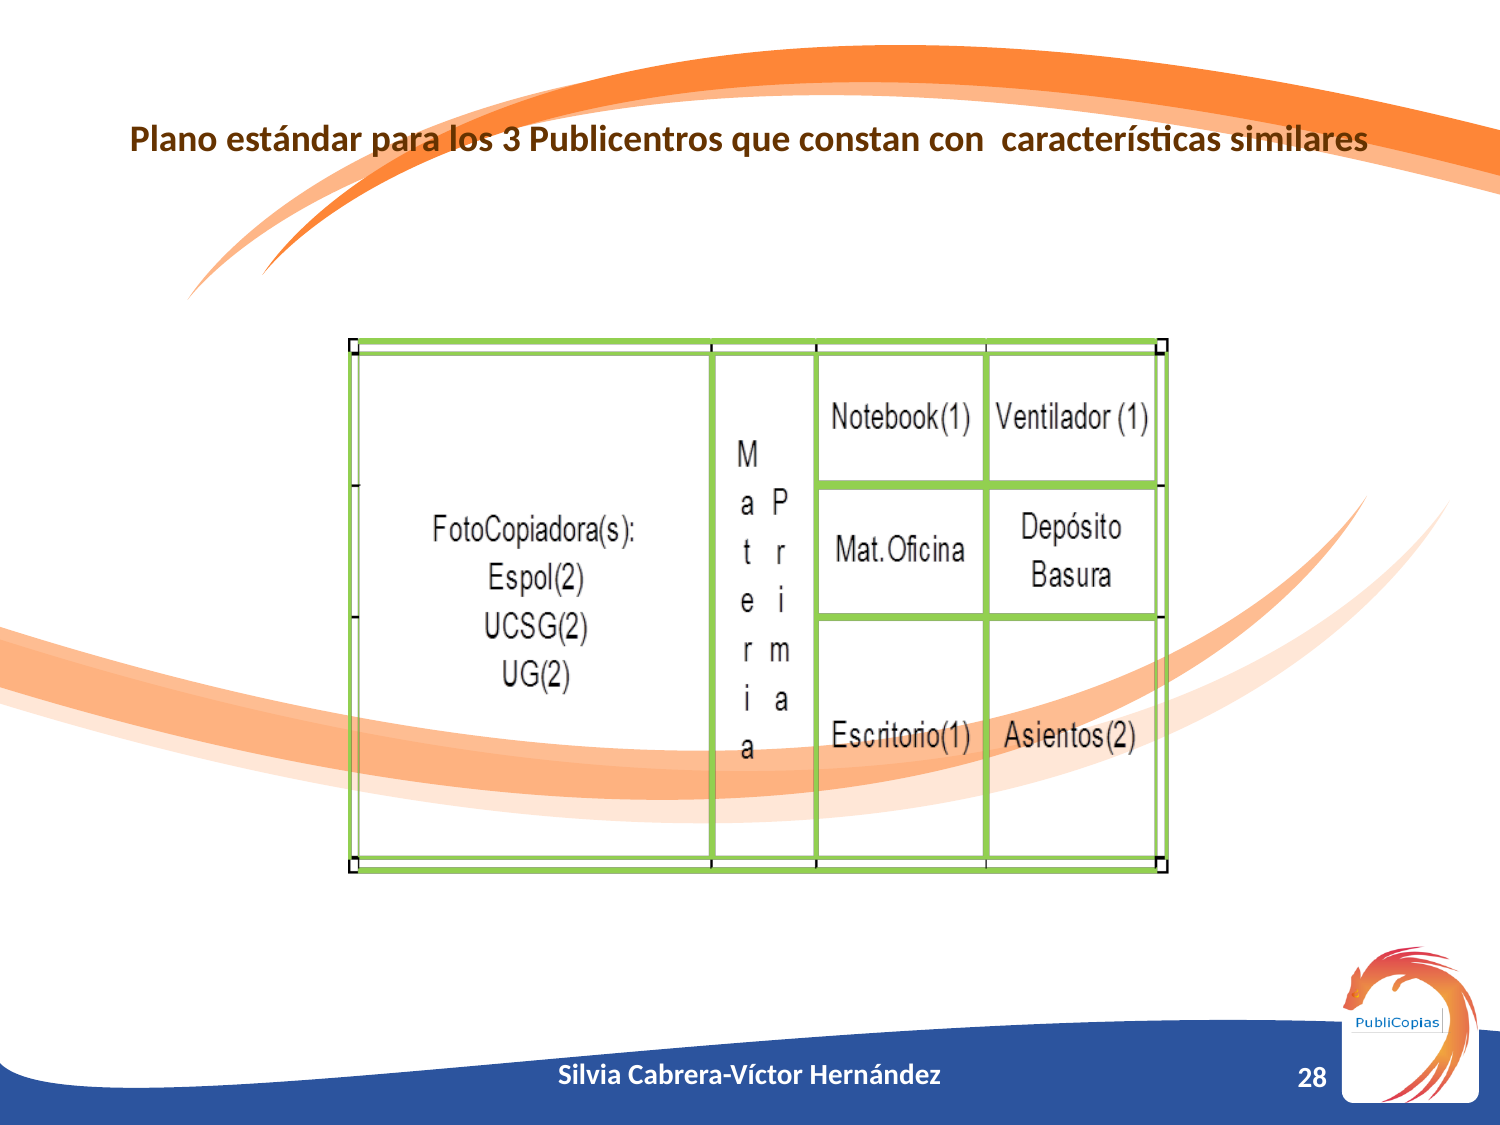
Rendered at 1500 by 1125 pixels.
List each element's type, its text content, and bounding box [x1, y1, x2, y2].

slide_number 28 [992, 1045, 1337, 1106]
picture [1341, 943, 1480, 1104]
title Plano estándar para los 3 Publicentros que constan con características similares [75, 45, 1425, 233]
footer Silvia Cabrera-Víctor Hernández [512, 1042, 988, 1103]
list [348, 337, 1170, 875]
